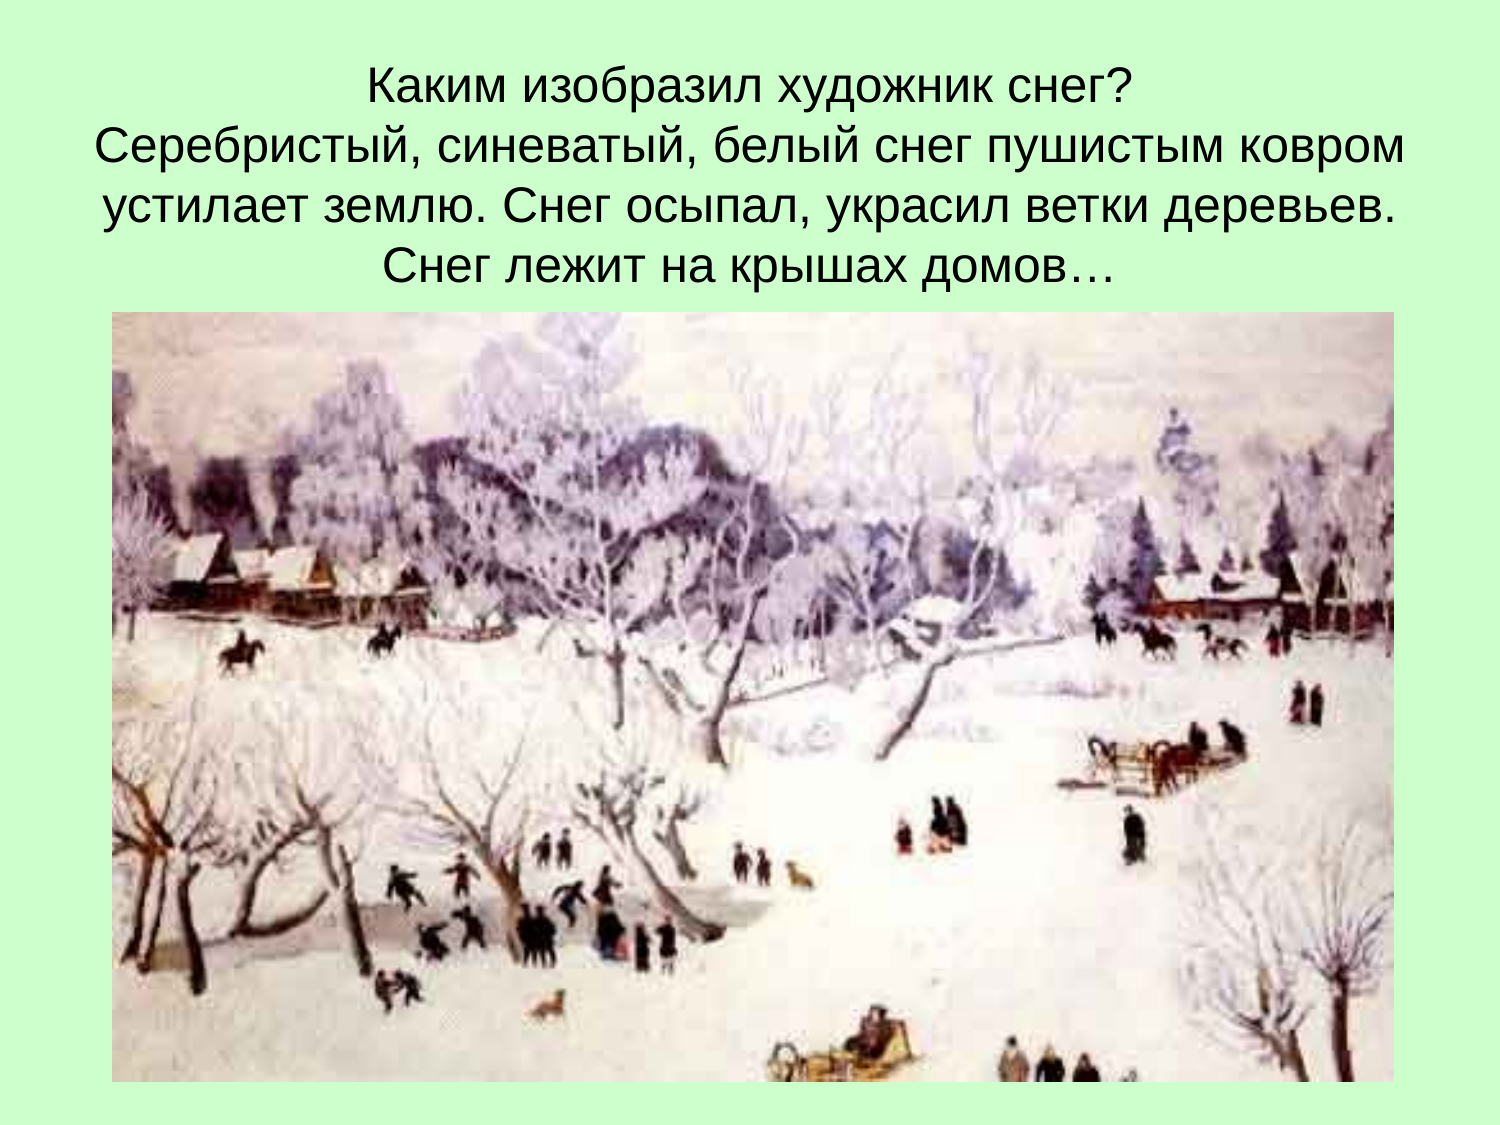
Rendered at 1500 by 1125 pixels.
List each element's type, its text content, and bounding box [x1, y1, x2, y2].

title Каким изобразил художник снег? Серебристый, синеватый, белый снег пушистым ковром устилает землю. Снег осыпал, украсил ветки деревьев. Снег лежит на крышах домов… [74, 44, 1426, 301]
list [112, 312, 1394, 1082]
